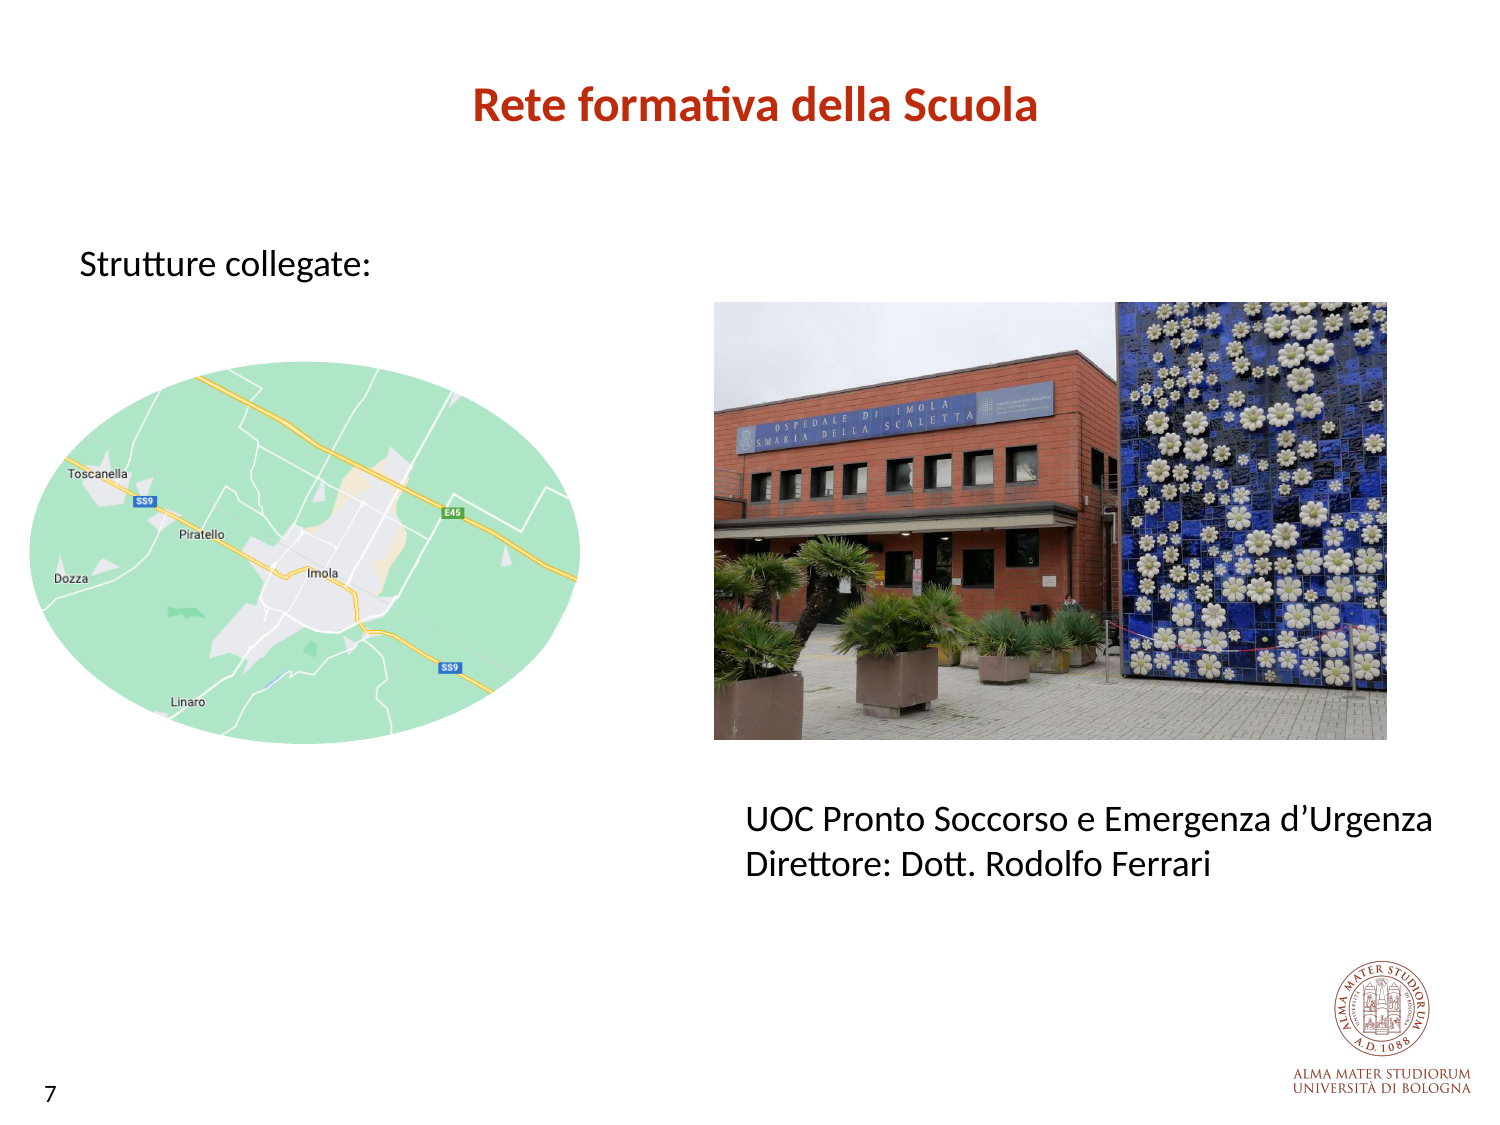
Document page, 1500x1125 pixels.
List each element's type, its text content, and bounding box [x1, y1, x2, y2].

list Rete formativa della Scuola [64, 78, 1447, 185]
list Strutture collegate: [64, 231, 1447, 315]
picture [29, 361, 581, 745]
text_box UOC Pronto Soccorso e Emergenza d’Urgenza Direttore: Dott. Rodolfo Ferrari [730, 786, 1450, 892]
picture [1293, 961, 1471, 1093]
picture [714, 302, 1388, 740]
